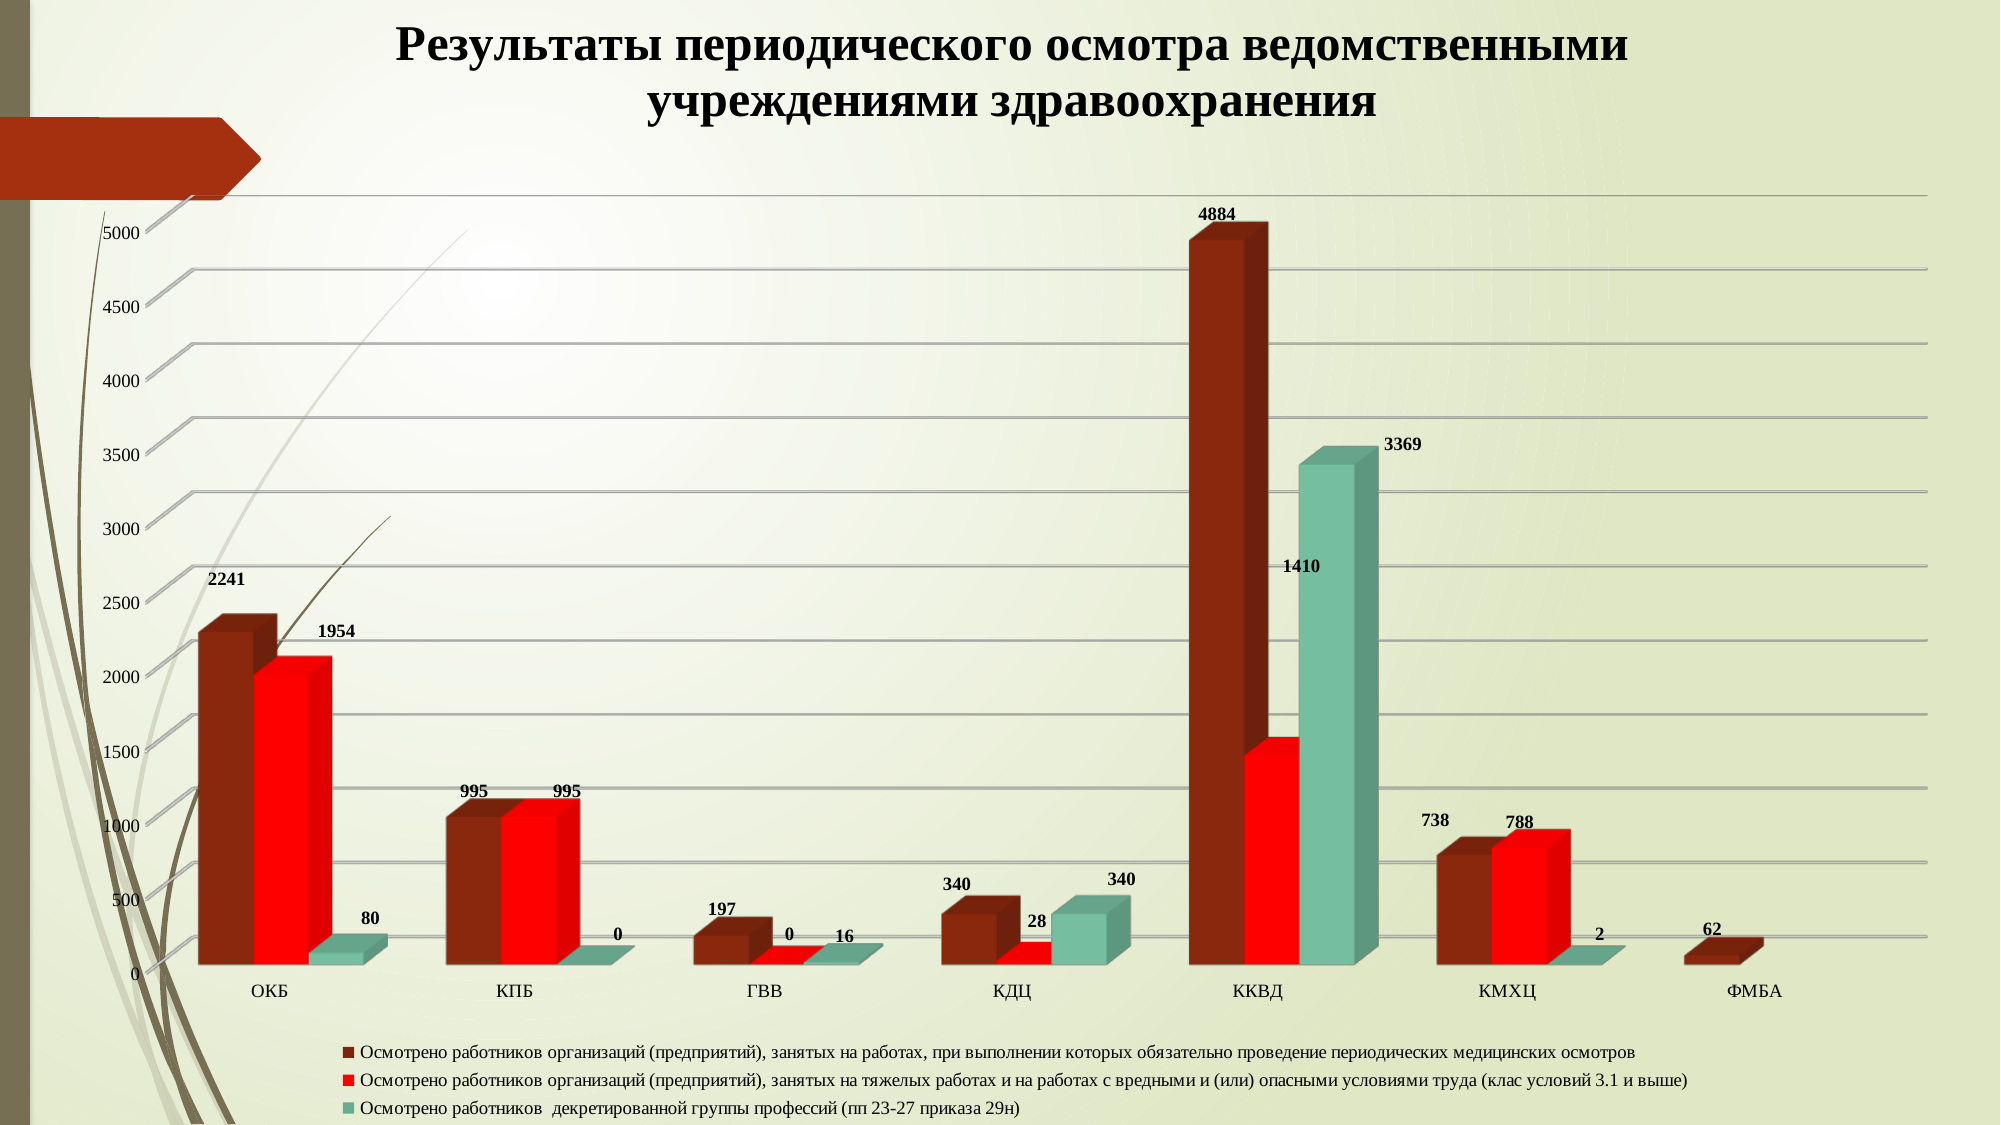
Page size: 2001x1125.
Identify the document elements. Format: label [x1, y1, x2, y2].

chart [29, 0, 2000, 1125]
